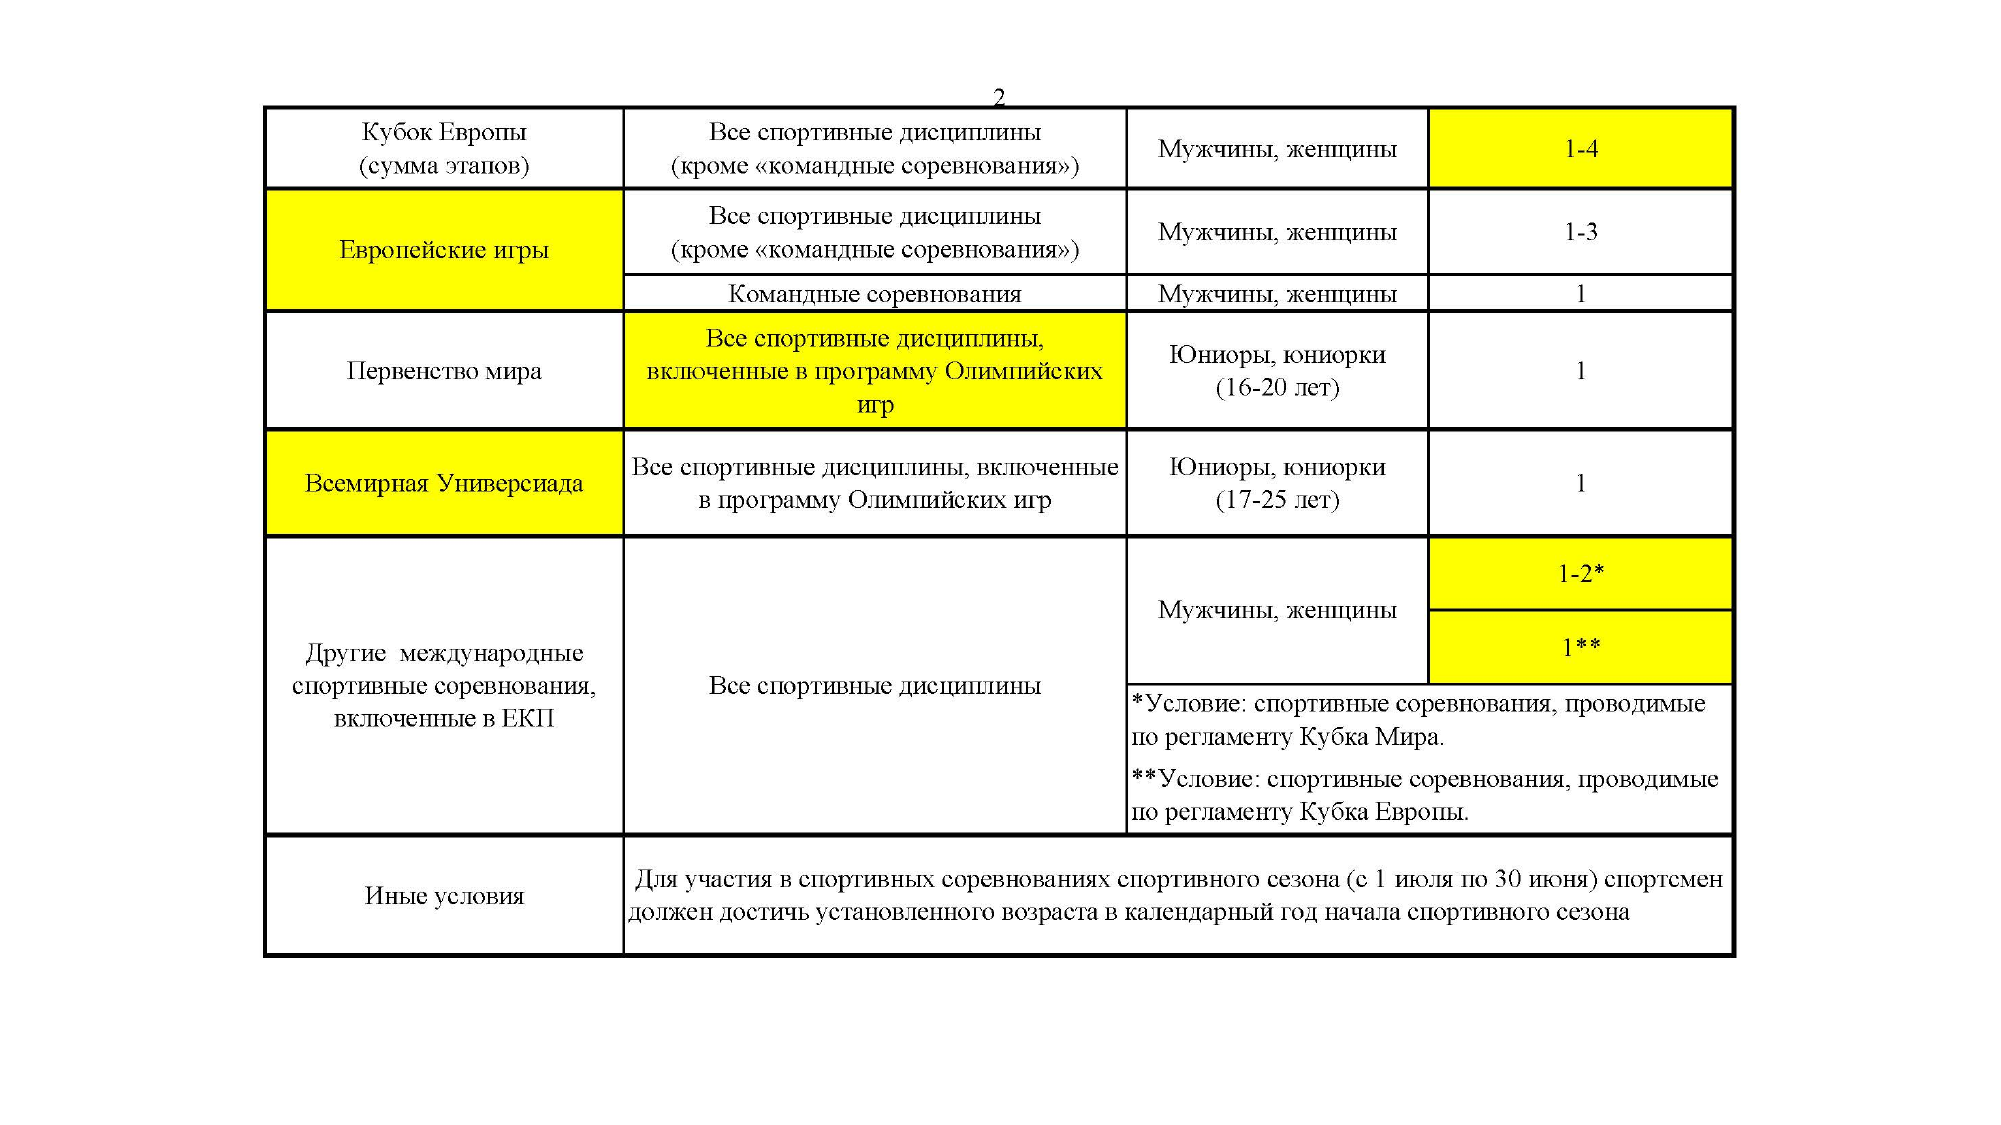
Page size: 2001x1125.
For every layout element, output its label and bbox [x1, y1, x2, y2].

picture [204, 0, 1796, 1125]
